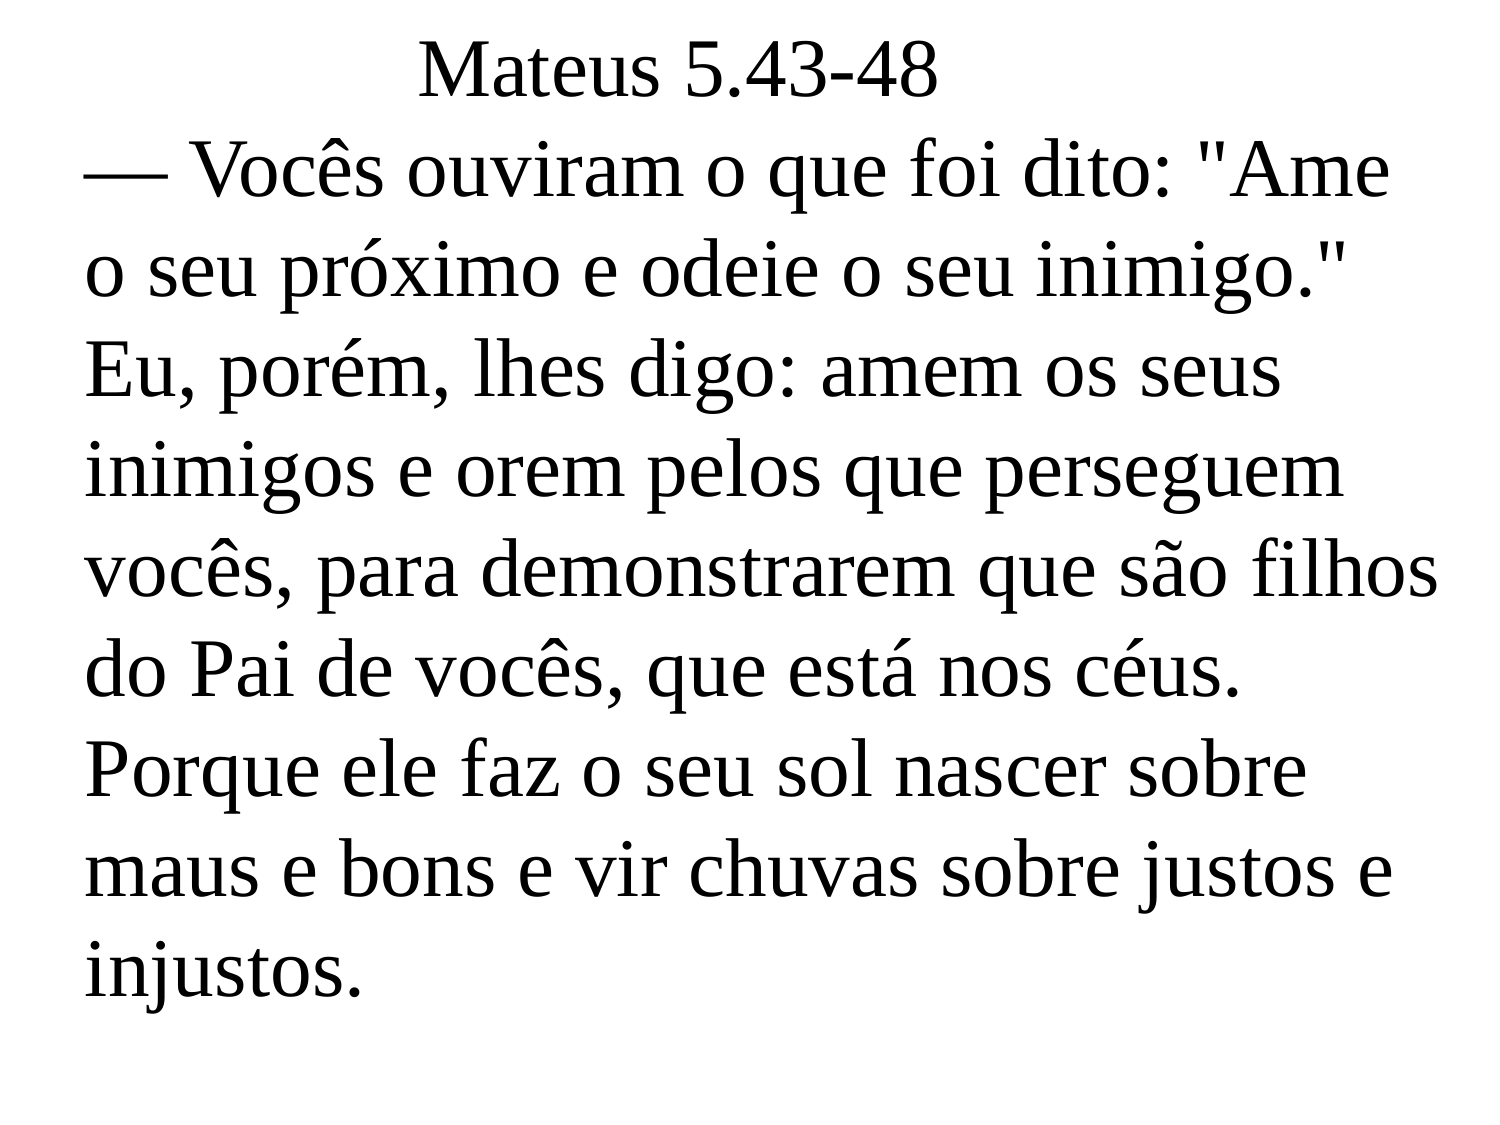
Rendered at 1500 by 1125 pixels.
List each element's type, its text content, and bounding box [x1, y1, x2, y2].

text_box Mateus 5.43-48 — Vocês ouviram o que foi dito: "Ame o seu próximo e odeie o seu inimigo." Eu, porém, lhes digo: amem os seus inimigos e orem pelos que perseguem vocês, para demonstrarem que são filhos do Pai de vocês, que está nos céus. Porque ele faz o seu sol nascer sobre maus e bons e vir chuvas sobre justos e injustos. [70, 0, 1465, 1125]
